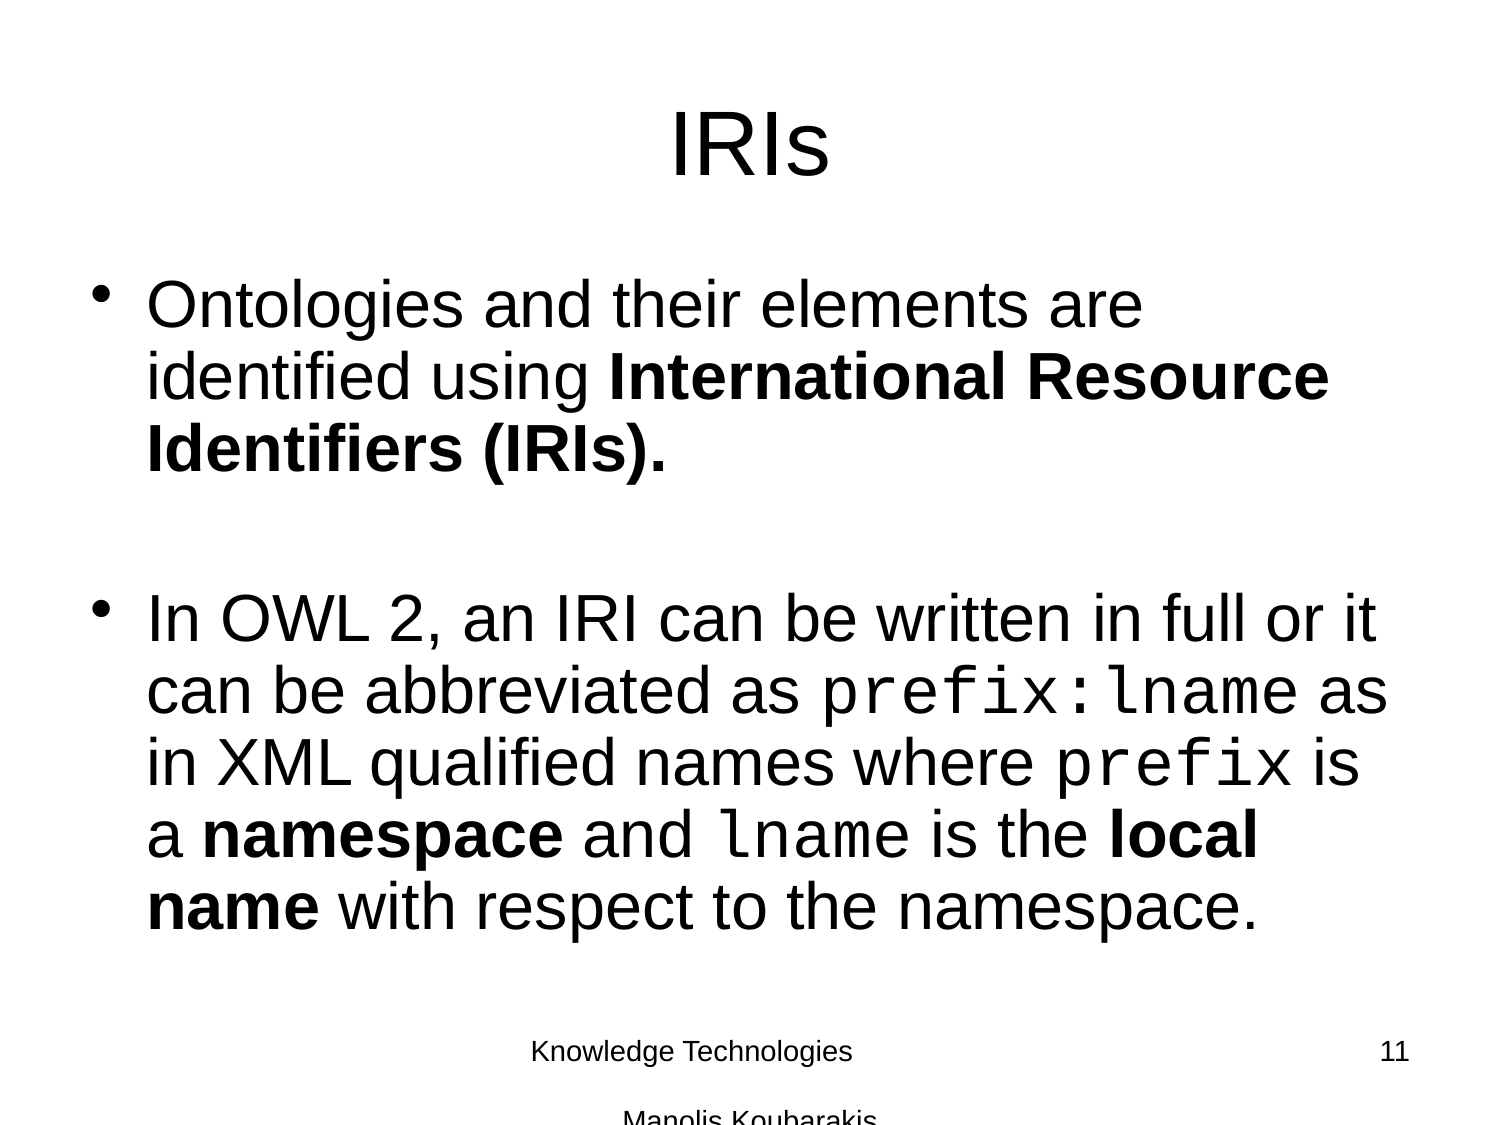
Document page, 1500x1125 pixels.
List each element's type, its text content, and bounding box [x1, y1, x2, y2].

footer Knowledge Technologies Manolis Koubarakis [512, 1024, 988, 1103]
title IRIs [75, 45, 1425, 233]
slide_number 11 [1074, 1024, 1426, 1103]
list Ontologies and their elements are identified using International Resource Identifiers (IRIs). In OWL 2, an IRI can be written in full or it can be abbreviated as prefix:lname as in XML qualified names where prefix is a namespace and lname is the local name with respect to the namespace. [75, 262, 1425, 1005]
